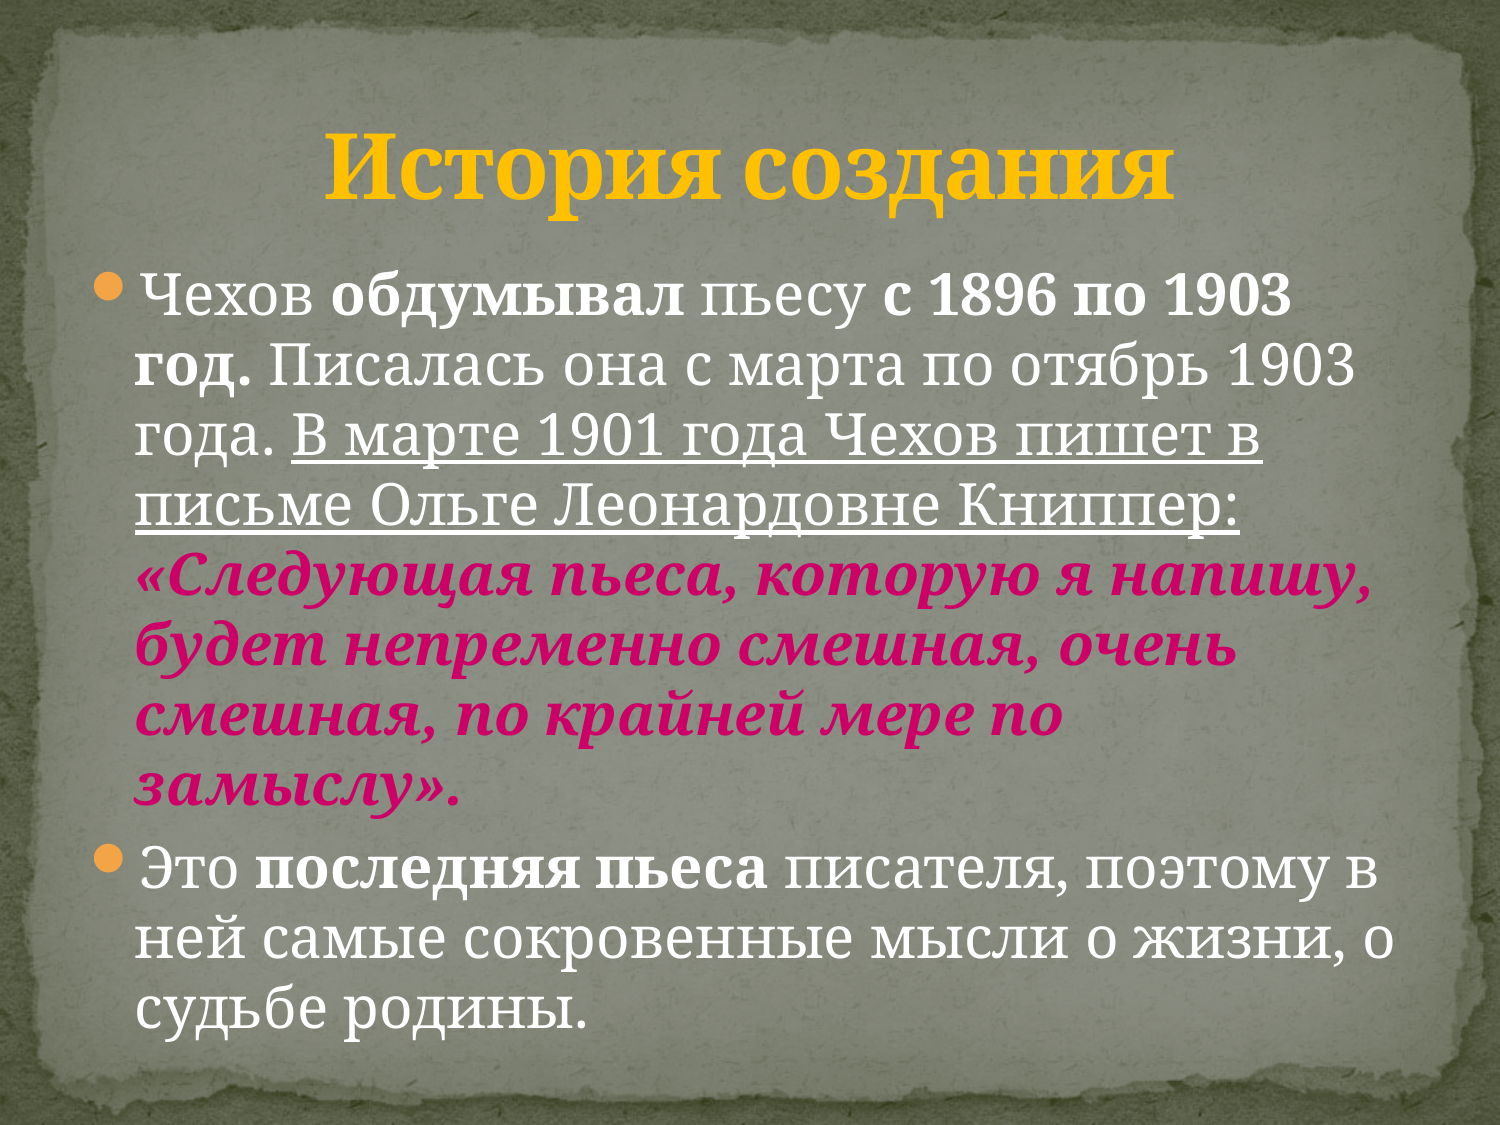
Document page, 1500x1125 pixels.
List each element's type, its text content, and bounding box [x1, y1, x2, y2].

title История создания [74, 24, 1425, 225]
list Чехов обдумывал пьесу с 1896 по 1903 год. Писалась она с марта по отябрь 1903 года. В марте 1901 года Чехов пишет в письме Ольге Леонардовне Книппер: «Следующая пьеса, которую я напишу, будет непременно смешная, очень смешная, по крайней мере по замыслу». Это последняя пьеса писателя, поэтому в ней самые сокровенные мысли o жизни, о судьбе родины. [75, 249, 1425, 1000]
